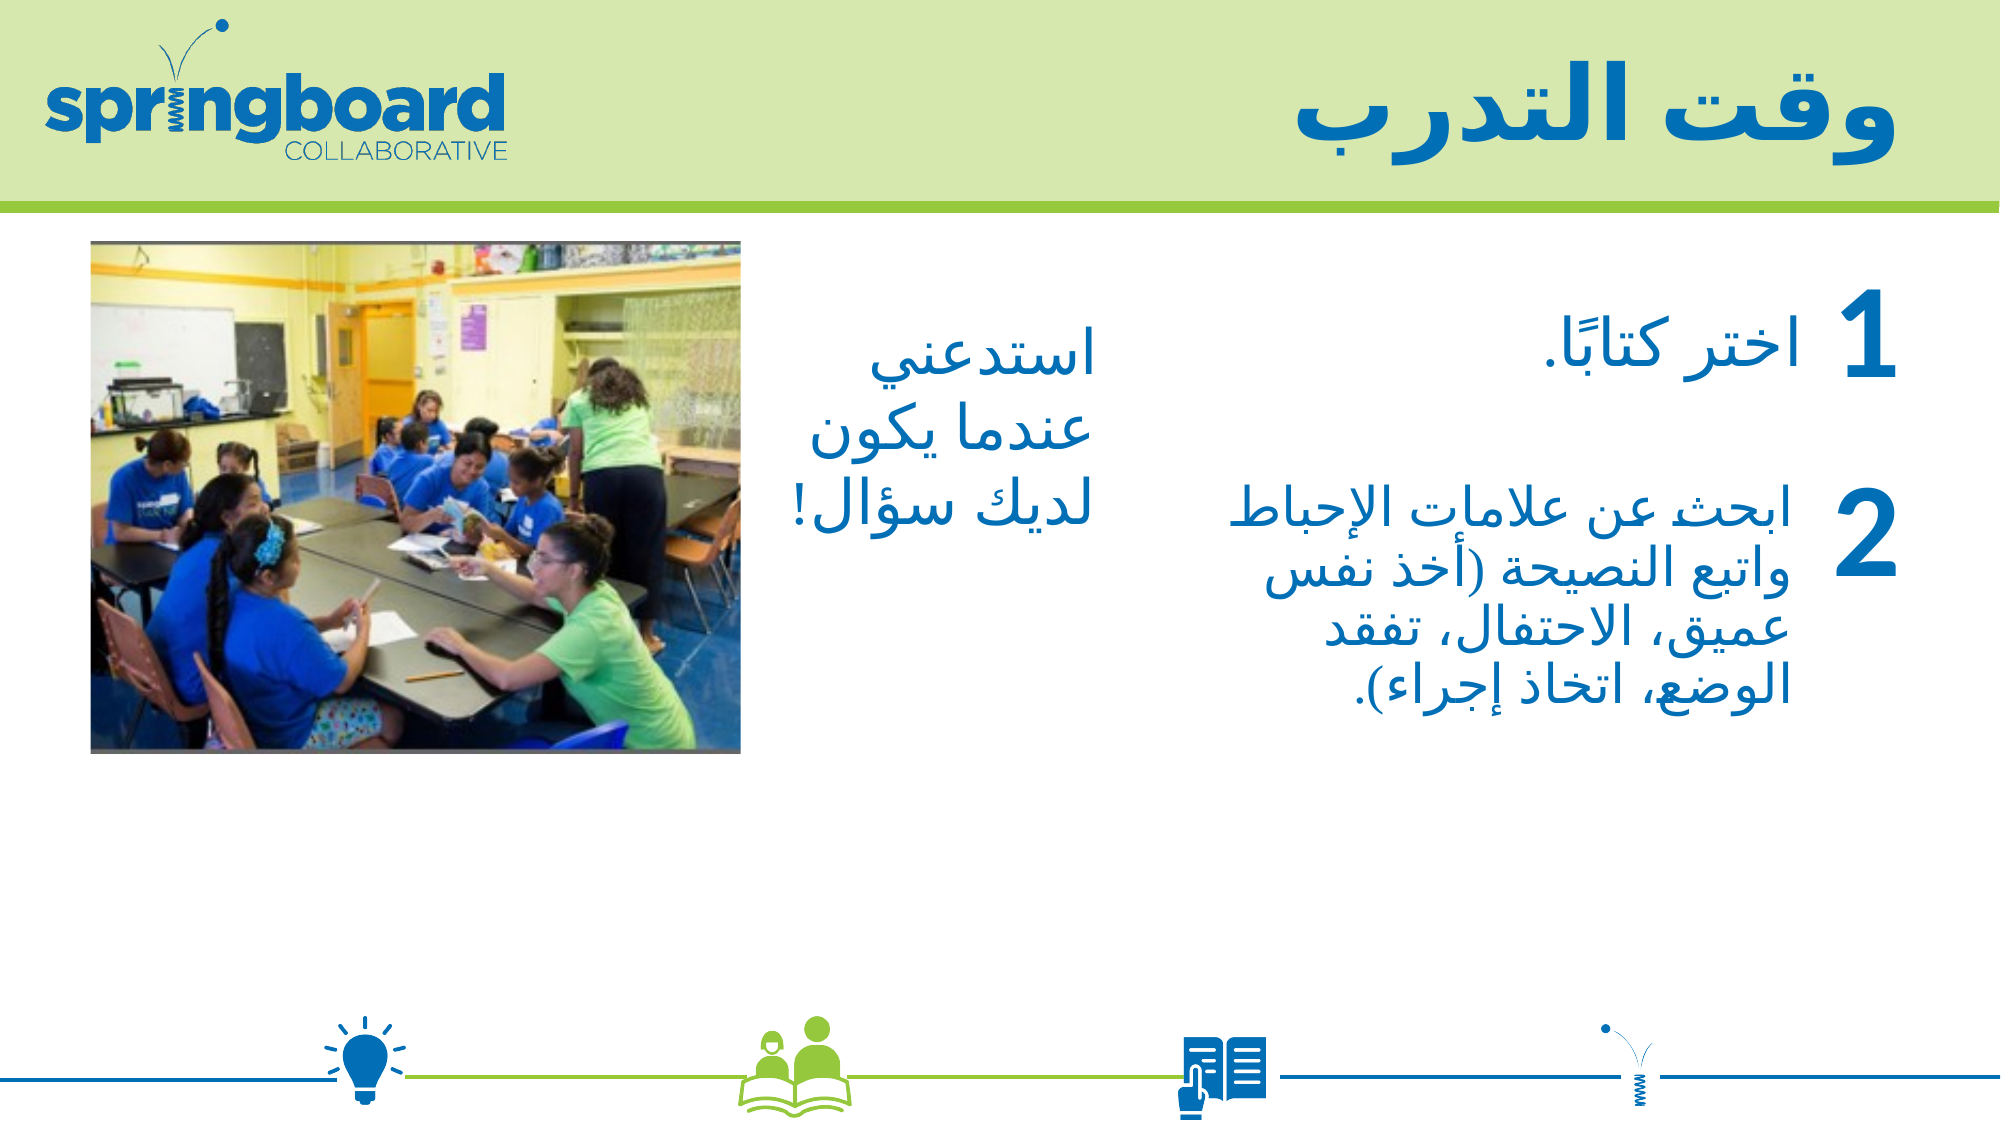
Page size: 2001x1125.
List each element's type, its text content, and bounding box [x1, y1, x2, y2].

picture [90, 241, 741, 755]
picture [1601, 1024, 1653, 1106]
list ابحث عن علامات الإحباط واتبع النصيحة (أخذ نفس عميق، الاحتفال، تفقد الوضع، اتخاذ إجراء). [1199, 451, 1809, 744]
list 1 [1815, 252, 1955, 426]
picture [1178, 1037, 1266, 1120]
title وقت التدرب [0, 8, 1919, 205]
picture [324, 1016, 406, 1105]
list استدعني عندما يكون لديك سؤال! [767, 304, 1151, 624]
list اختر كتابًا. [1261, 258, 1819, 432]
list 2 [1815, 450, 1955, 624]
picture [738, 1016, 852, 1118]
